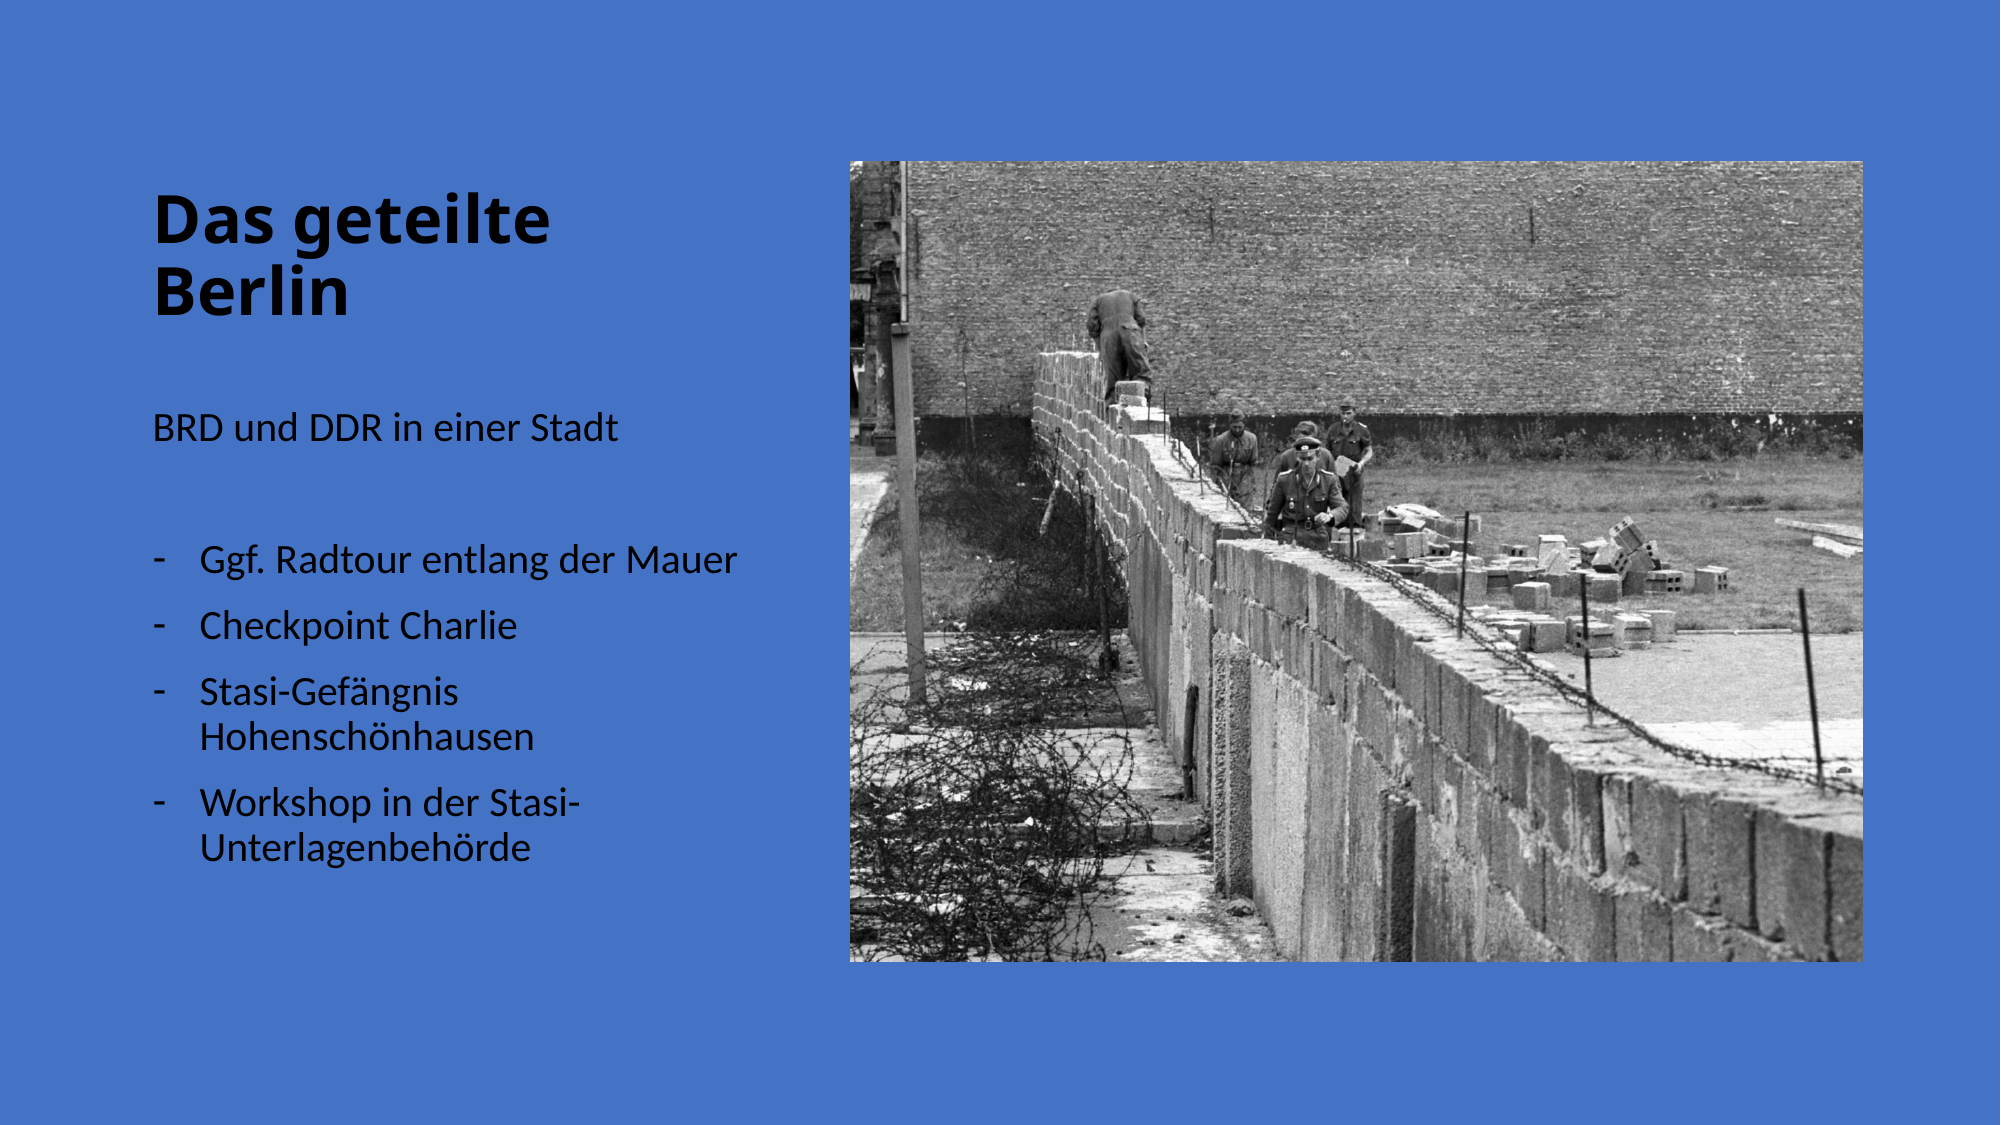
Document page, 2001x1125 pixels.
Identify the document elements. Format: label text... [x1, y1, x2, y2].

picture [850, 161, 1863, 962]
list BRD und DDR in einer Stadt Ggf. Radtour entlang der Mauer Checkpoint Charlie Stasi-Gefängnis Hohenschönhausen Workshop in der Stasi-Unterlagenbehörde [137, 337, 783, 963]
title Das geteilte Berlin [137, 75, 783, 337]
